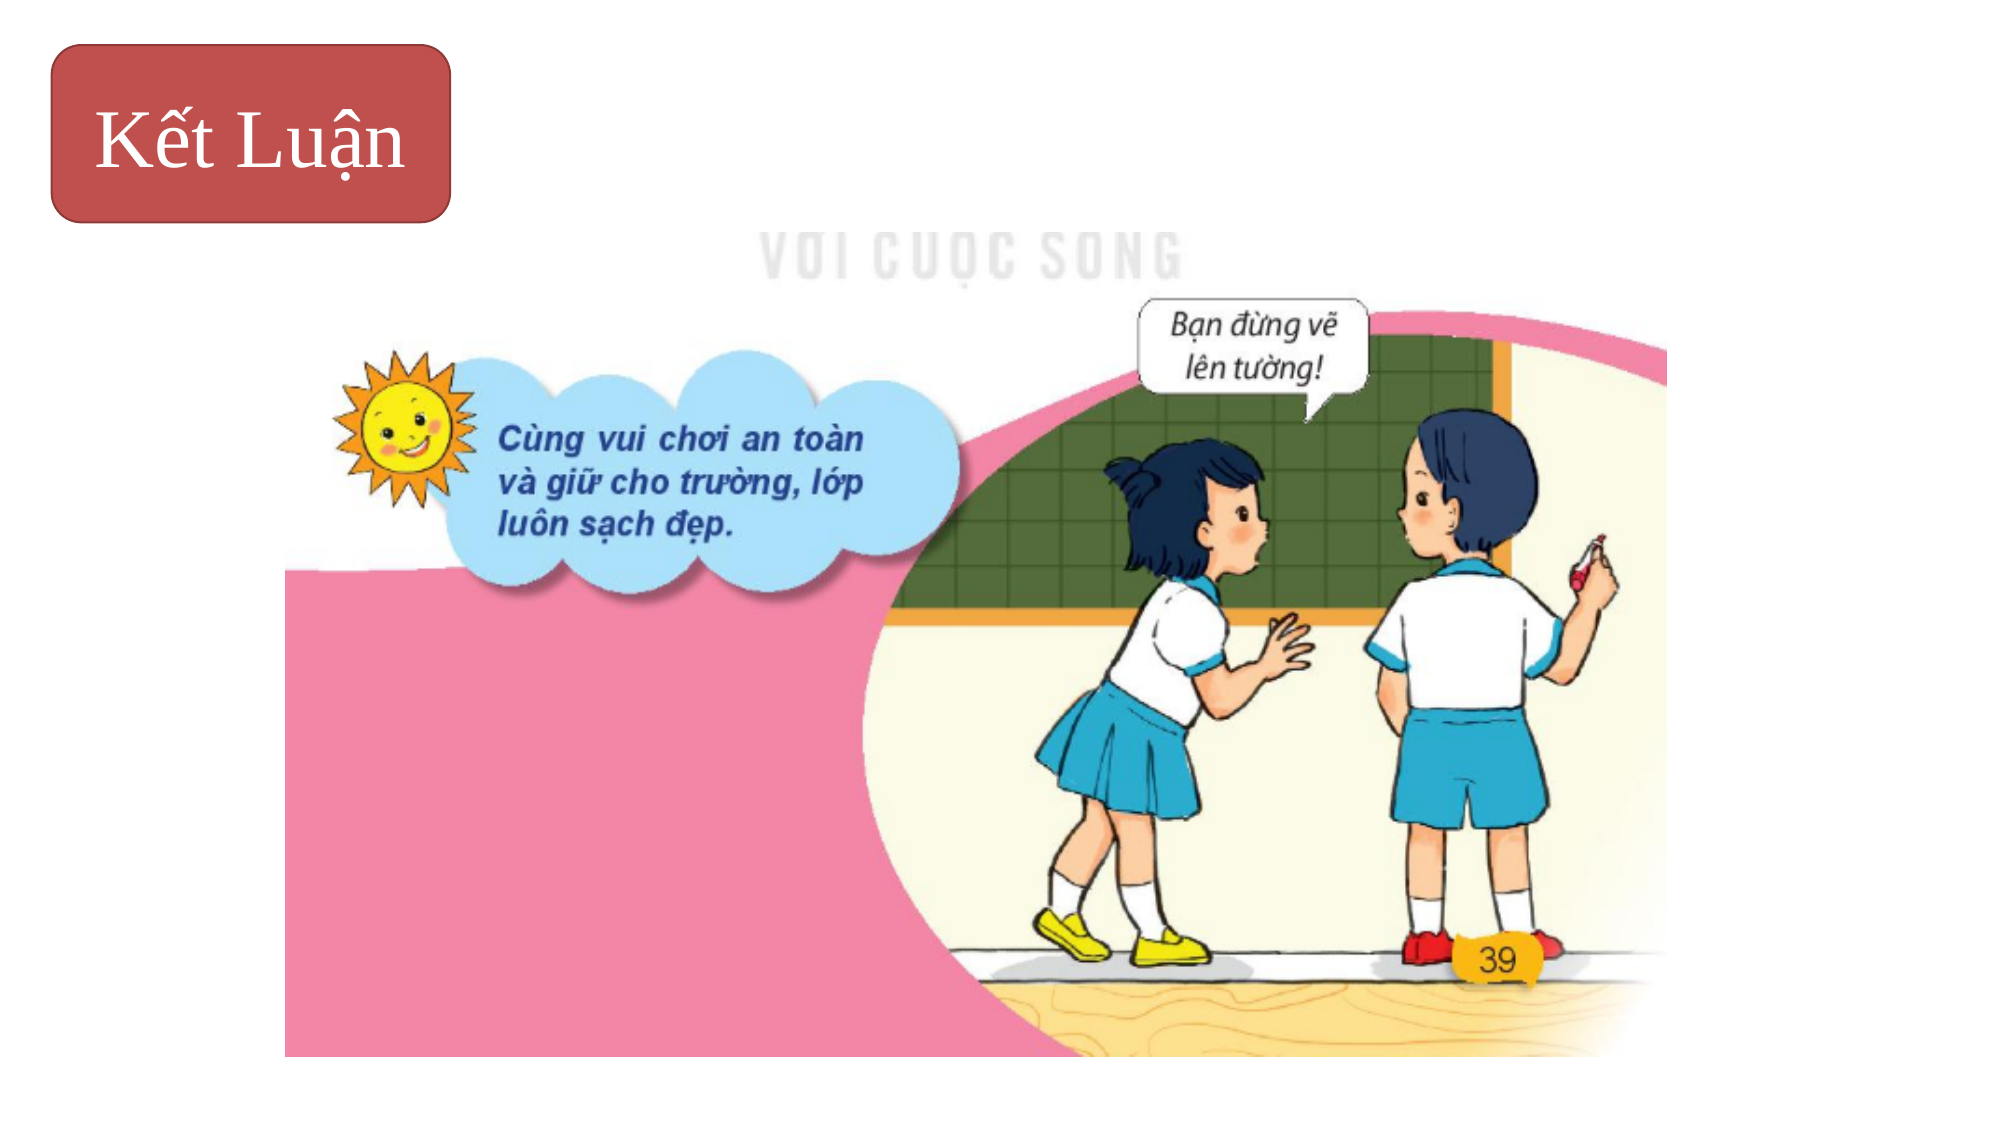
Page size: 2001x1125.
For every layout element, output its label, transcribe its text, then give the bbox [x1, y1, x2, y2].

text_box Kết Luận [50, 44, 452, 224]
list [285, 232, 1667, 1057]
